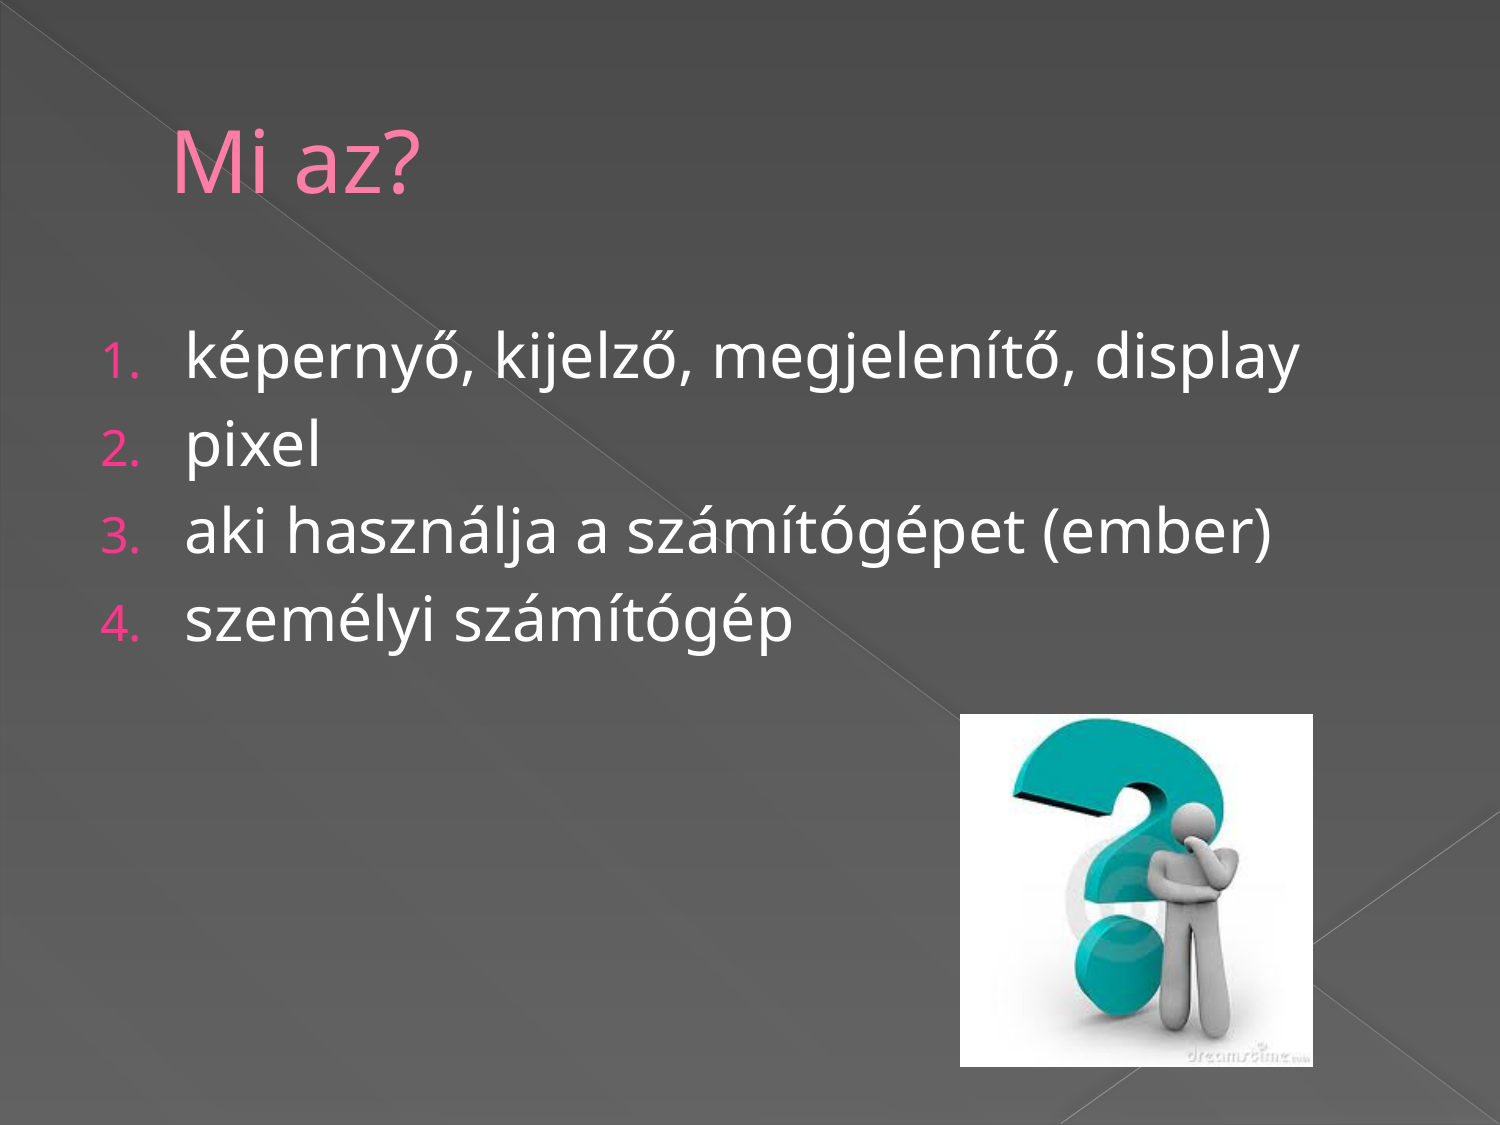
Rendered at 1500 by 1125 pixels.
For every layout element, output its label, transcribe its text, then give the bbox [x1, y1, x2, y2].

picture [960, 714, 1313, 1067]
list képernyő, kijelző, megjelenítő, display pixel aki használja a számítógépet (ember) személyi számítógép [75, 308, 1425, 1059]
title Mi az? [75, 43, 1425, 274]
